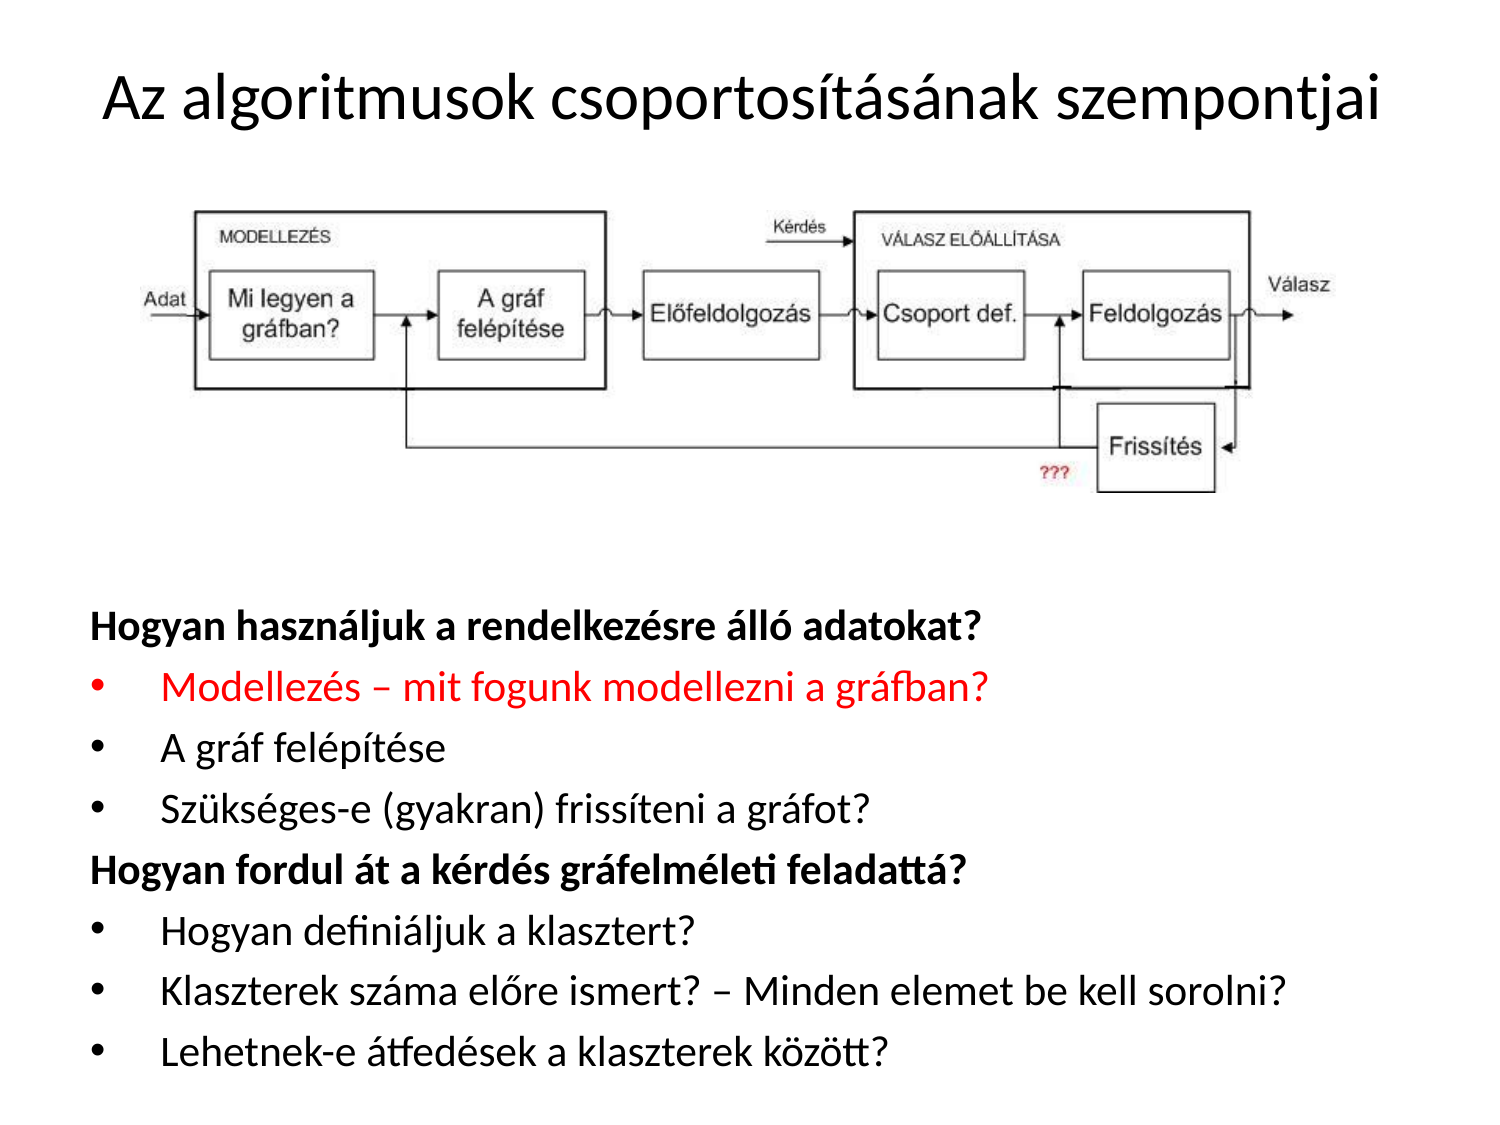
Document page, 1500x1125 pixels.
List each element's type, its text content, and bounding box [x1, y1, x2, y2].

title Az algoritmusok csoportosításának szempontjai [75, 45, 1425, 141]
picture [140, 210, 1337, 493]
list Hogyan használjuk a rendelkezésre álló adatokat? Modellezés – mit fogunk modellezni a gráfban? A gráf felépítése Szükséges-e (gyakran) frissíteni a gráfot? Hogyan fordul át a kérdés gráfelméleti feladattá? Hogyan definiáljuk a klasztert? Klaszterek száma előre ismert? – Minden elemet be kell sorolni? Lehetnek-e átfedések a klaszterek között? [75, 164, 1425, 1090]
